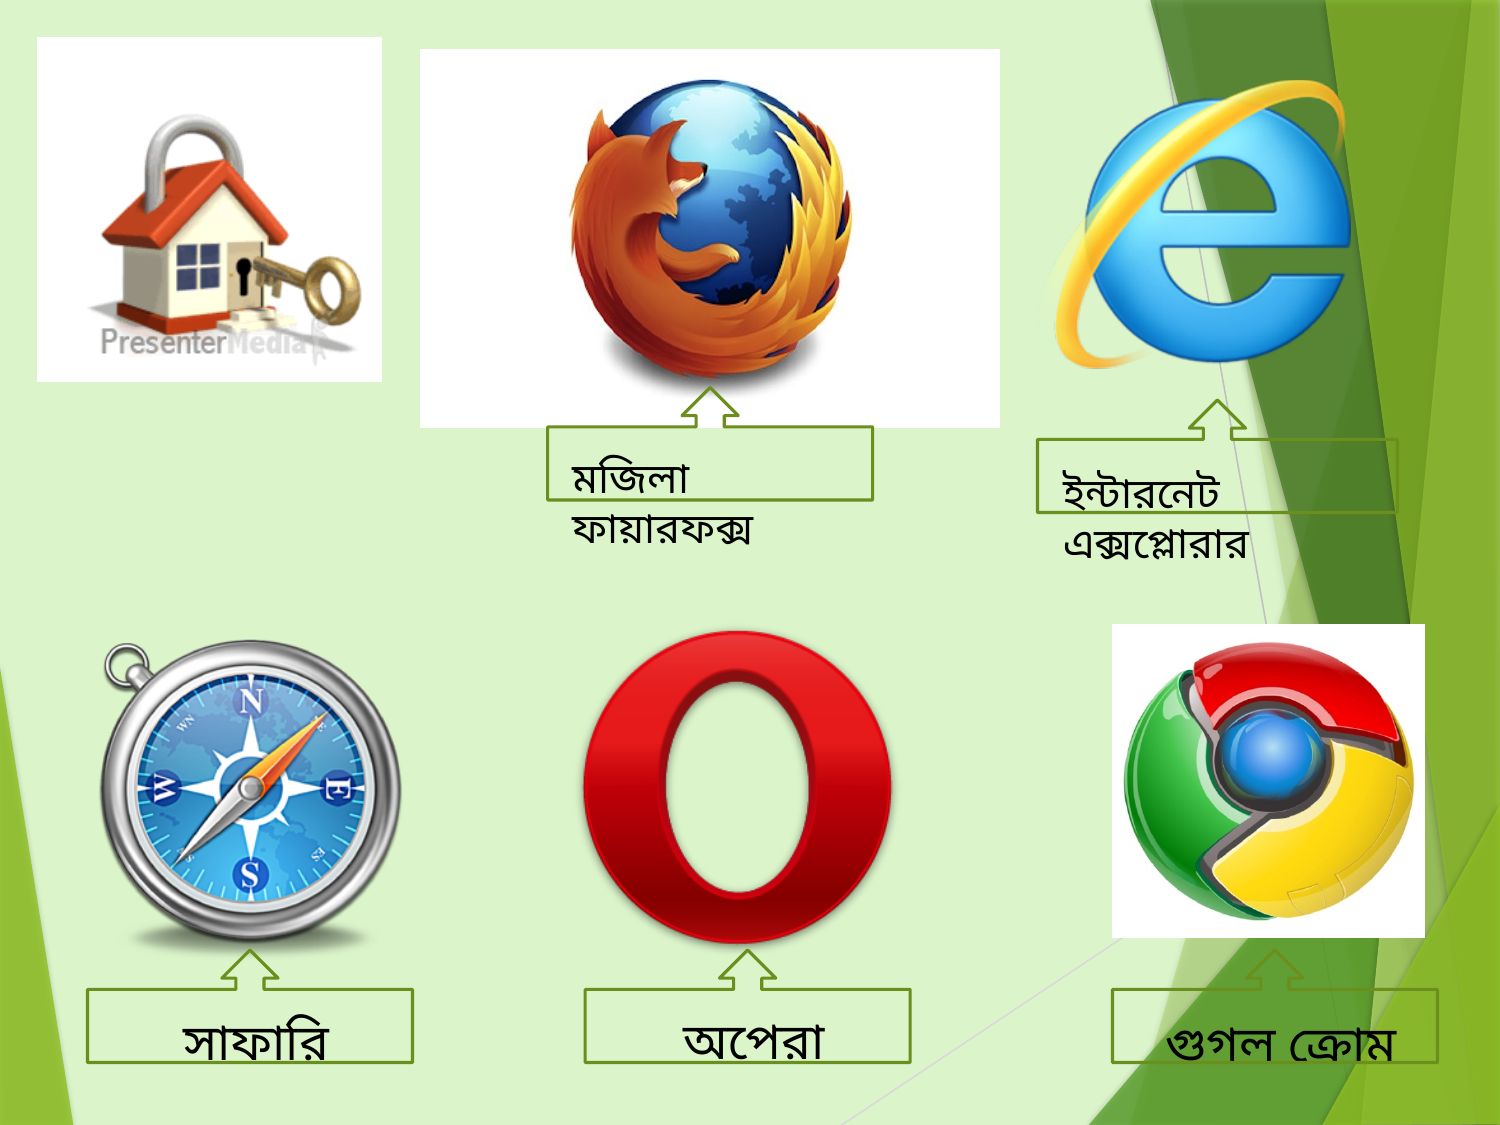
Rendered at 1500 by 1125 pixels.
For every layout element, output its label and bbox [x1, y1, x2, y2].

text_box [547, 386, 876, 511]
text_box [584, 949, 913, 1079]
text_box [86, 949, 416, 1080]
picture [1111, 624, 1426, 938]
picture [561, 611, 913, 964]
picture [36, 36, 382, 382]
text_box [1036, 399, 1401, 526]
text_box [1111, 949, 1441, 1082]
picture [420, 49, 1001, 428]
picture [86, 636, 413, 949]
picture [1036, 61, 1401, 399]
